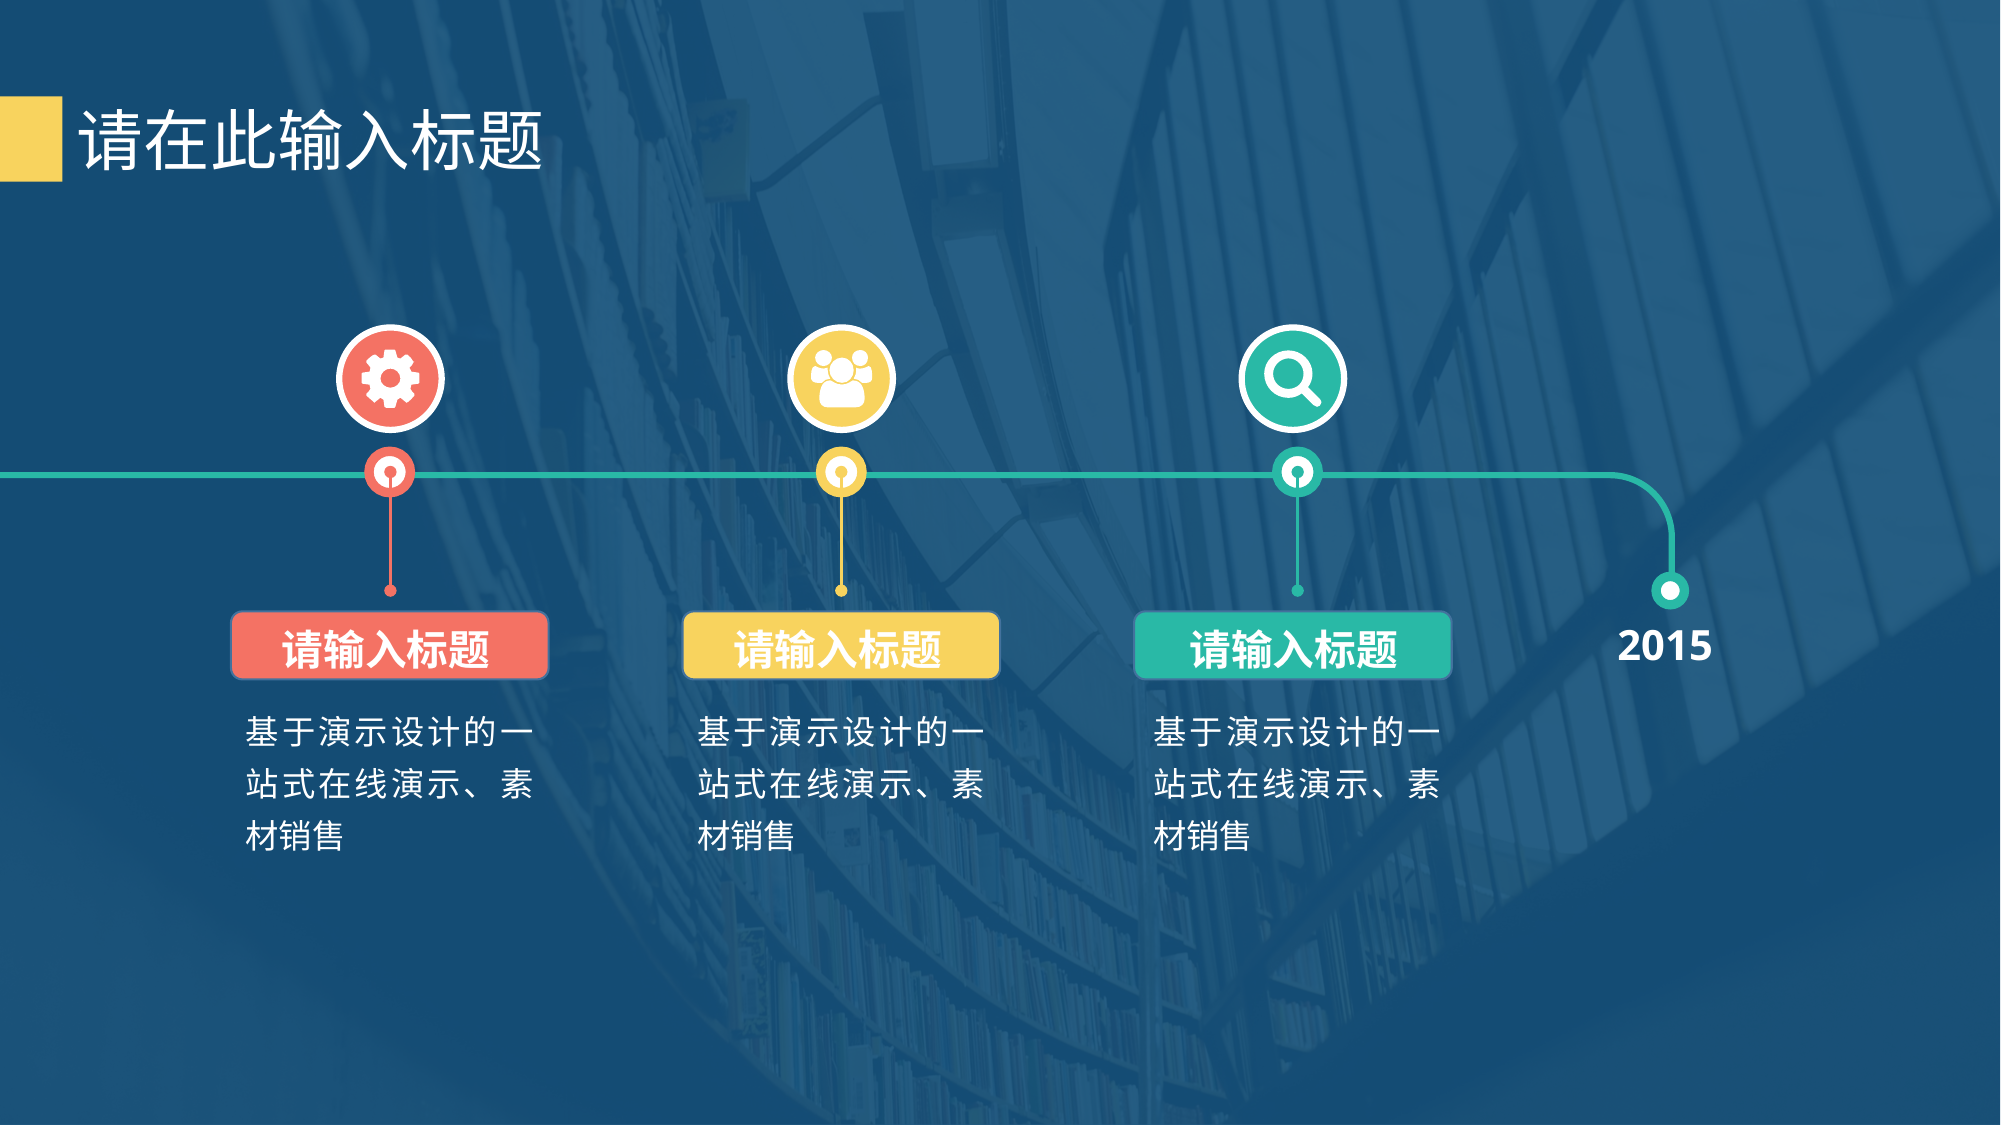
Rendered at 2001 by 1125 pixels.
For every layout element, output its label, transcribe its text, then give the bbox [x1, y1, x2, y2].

text_box [411, 470, 820, 480]
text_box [339, 327, 442, 430]
text_box 请输入标题 [718, 615, 965, 681]
text_box [1275, 450, 1320, 494]
text_box 基于演示设计的一站式在线演示、素材销售 [230, 692, 549, 863]
text_box 基于演示设计的一站式在线演示、素材销售 [682, 692, 1001, 863]
text_box [0, 470, 369, 480]
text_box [0, 96, 547, 182]
text_box [681, 610, 1002, 681]
text_box [1318, 470, 1676, 576]
picture [0, 0, 2001, 1125]
text_box 2015 [1602, 611, 1748, 677]
text_box 请输入标题 [1174, 615, 1421, 681]
text_box [1133, 610, 1453, 681]
text_box [819, 450, 864, 494]
text_box [862, 470, 1277, 480]
text_box [367, 450, 412, 494]
text_box 请输入标题 [266, 615, 513, 681]
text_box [790, 327, 893, 430]
text_box 基于演示设计的一站式在线演示、素材销售 [1138, 692, 1457, 863]
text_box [1241, 327, 1345, 430]
text_box [229, 610, 550, 681]
text_box [1655, 575, 1686, 606]
